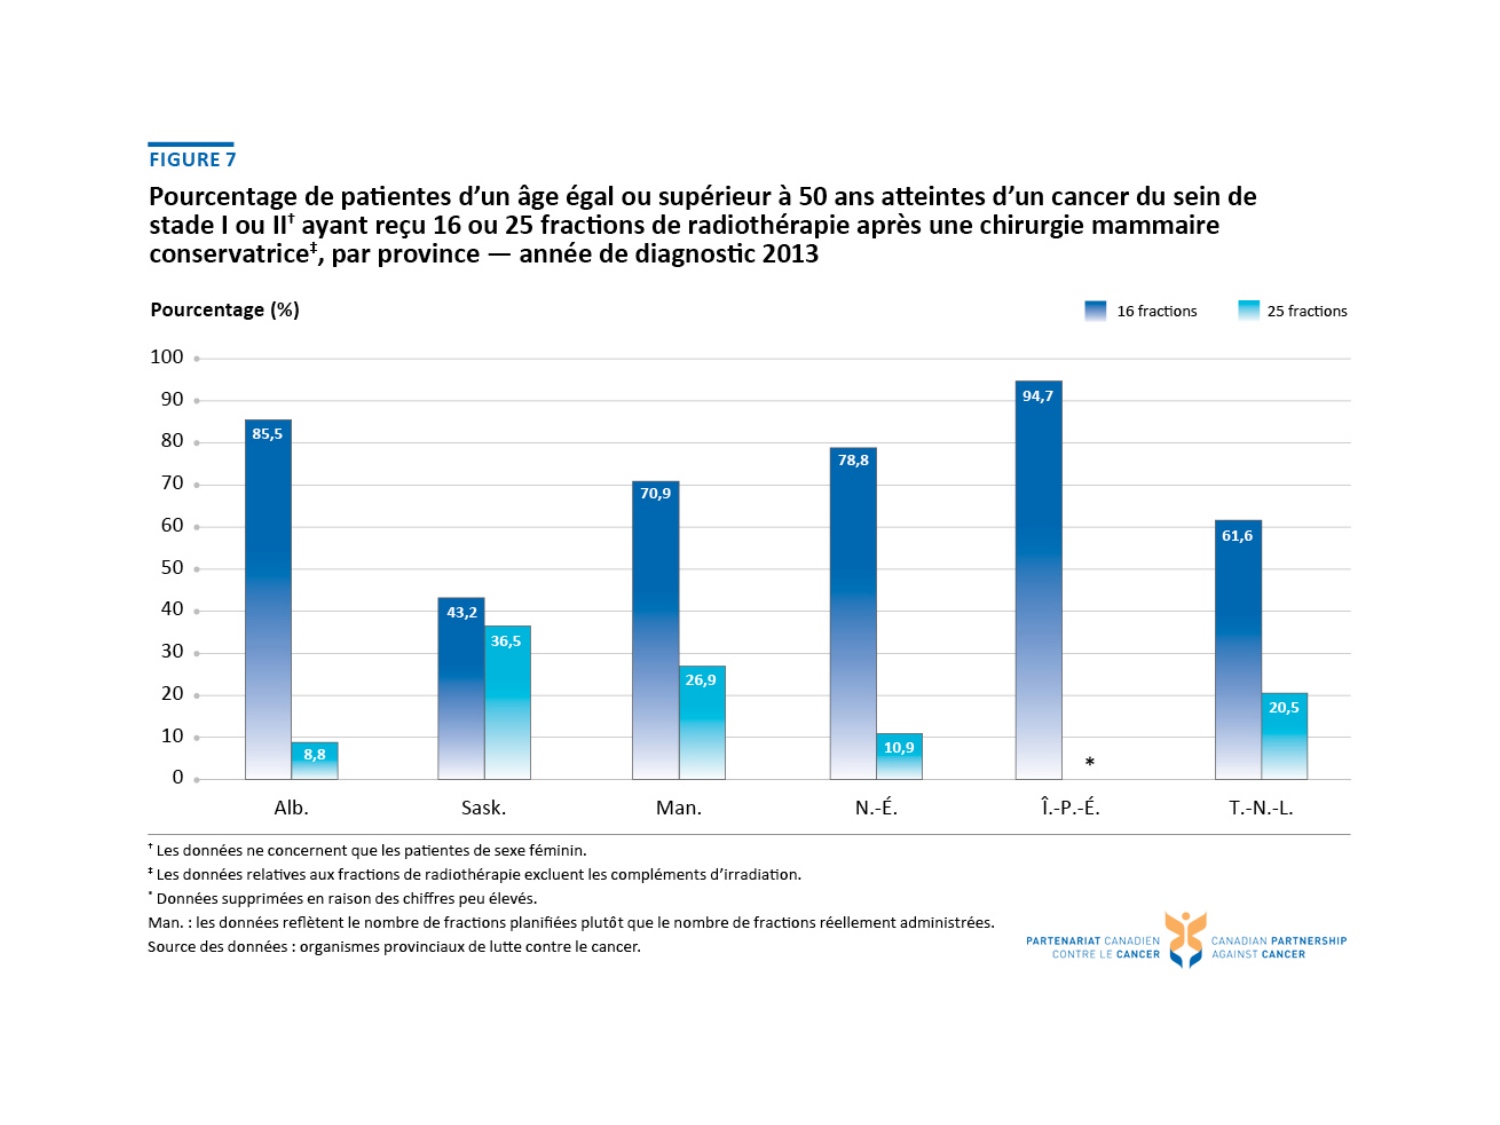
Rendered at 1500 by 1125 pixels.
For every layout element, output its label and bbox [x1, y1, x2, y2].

picture [127, 124, 1373, 1001]
